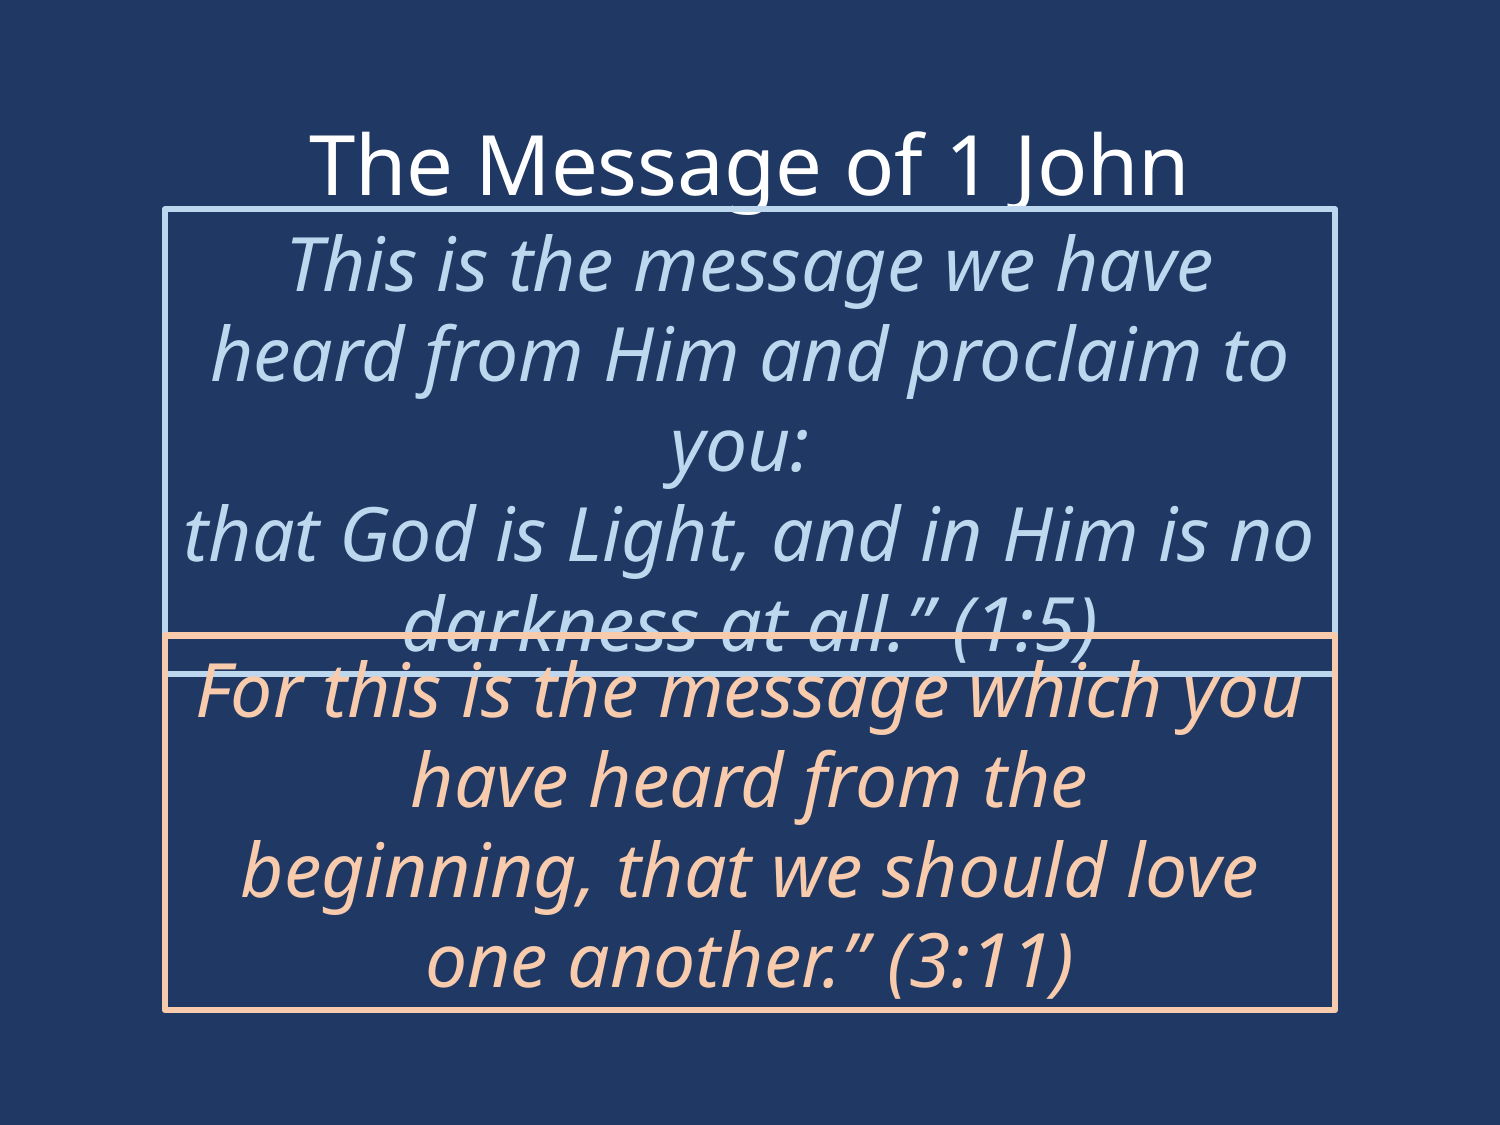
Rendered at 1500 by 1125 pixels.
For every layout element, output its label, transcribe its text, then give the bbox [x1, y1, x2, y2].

text_box This is the message we have heard from Him and proclaim to you: that God is Light, and in Him is no darkness at all.” (1:5) [165, 209, 1336, 635]
title The Message of 1 John [103, 59, 1397, 278]
text_box For this is the message which you have heard from the beginning, that we should love one another.” (3:11) [165, 635, 1336, 1011]
